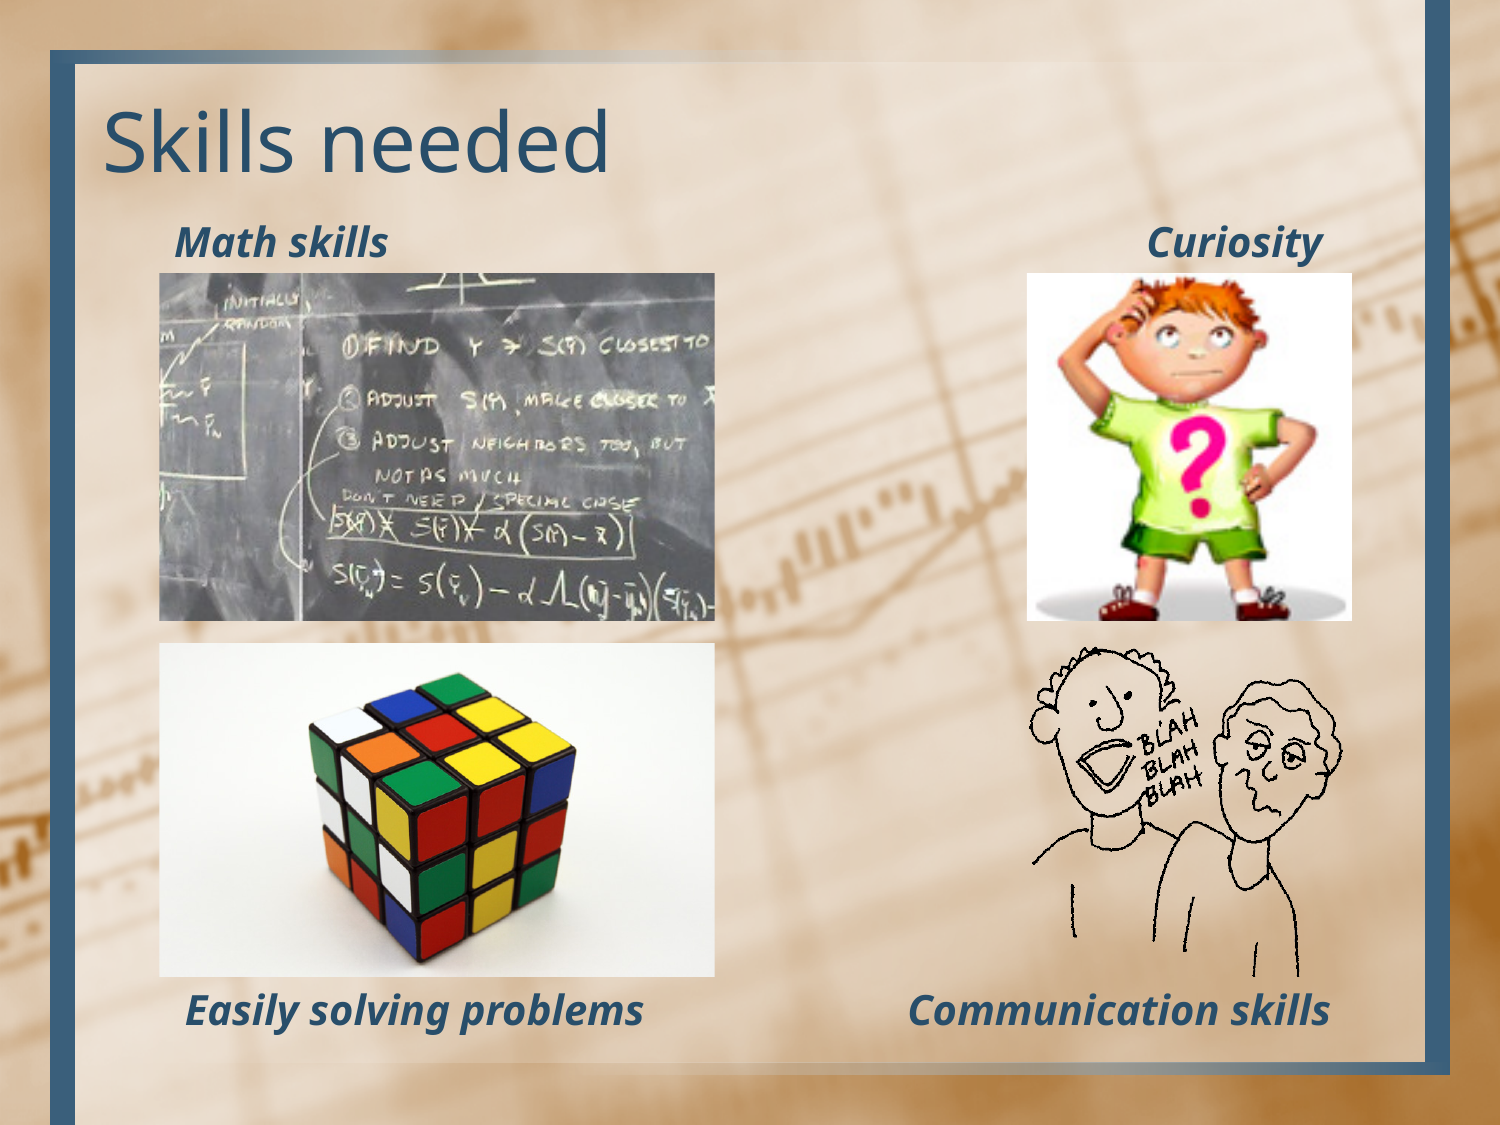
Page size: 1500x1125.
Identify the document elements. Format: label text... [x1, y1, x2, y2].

picture [1018, 643, 1352, 977]
text_box Curiosity [1131, 208, 1349, 273]
picture [159, 643, 715, 977]
picture [159, 273, 715, 621]
text_box Easily solving problems [170, 985, 661, 1041]
title Skills needed [87, 75, 1413, 197]
text_box Math skills [159, 208, 405, 273]
text_box Communication skills [892, 976, 1347, 1041]
picture [1026, 273, 1352, 621]
